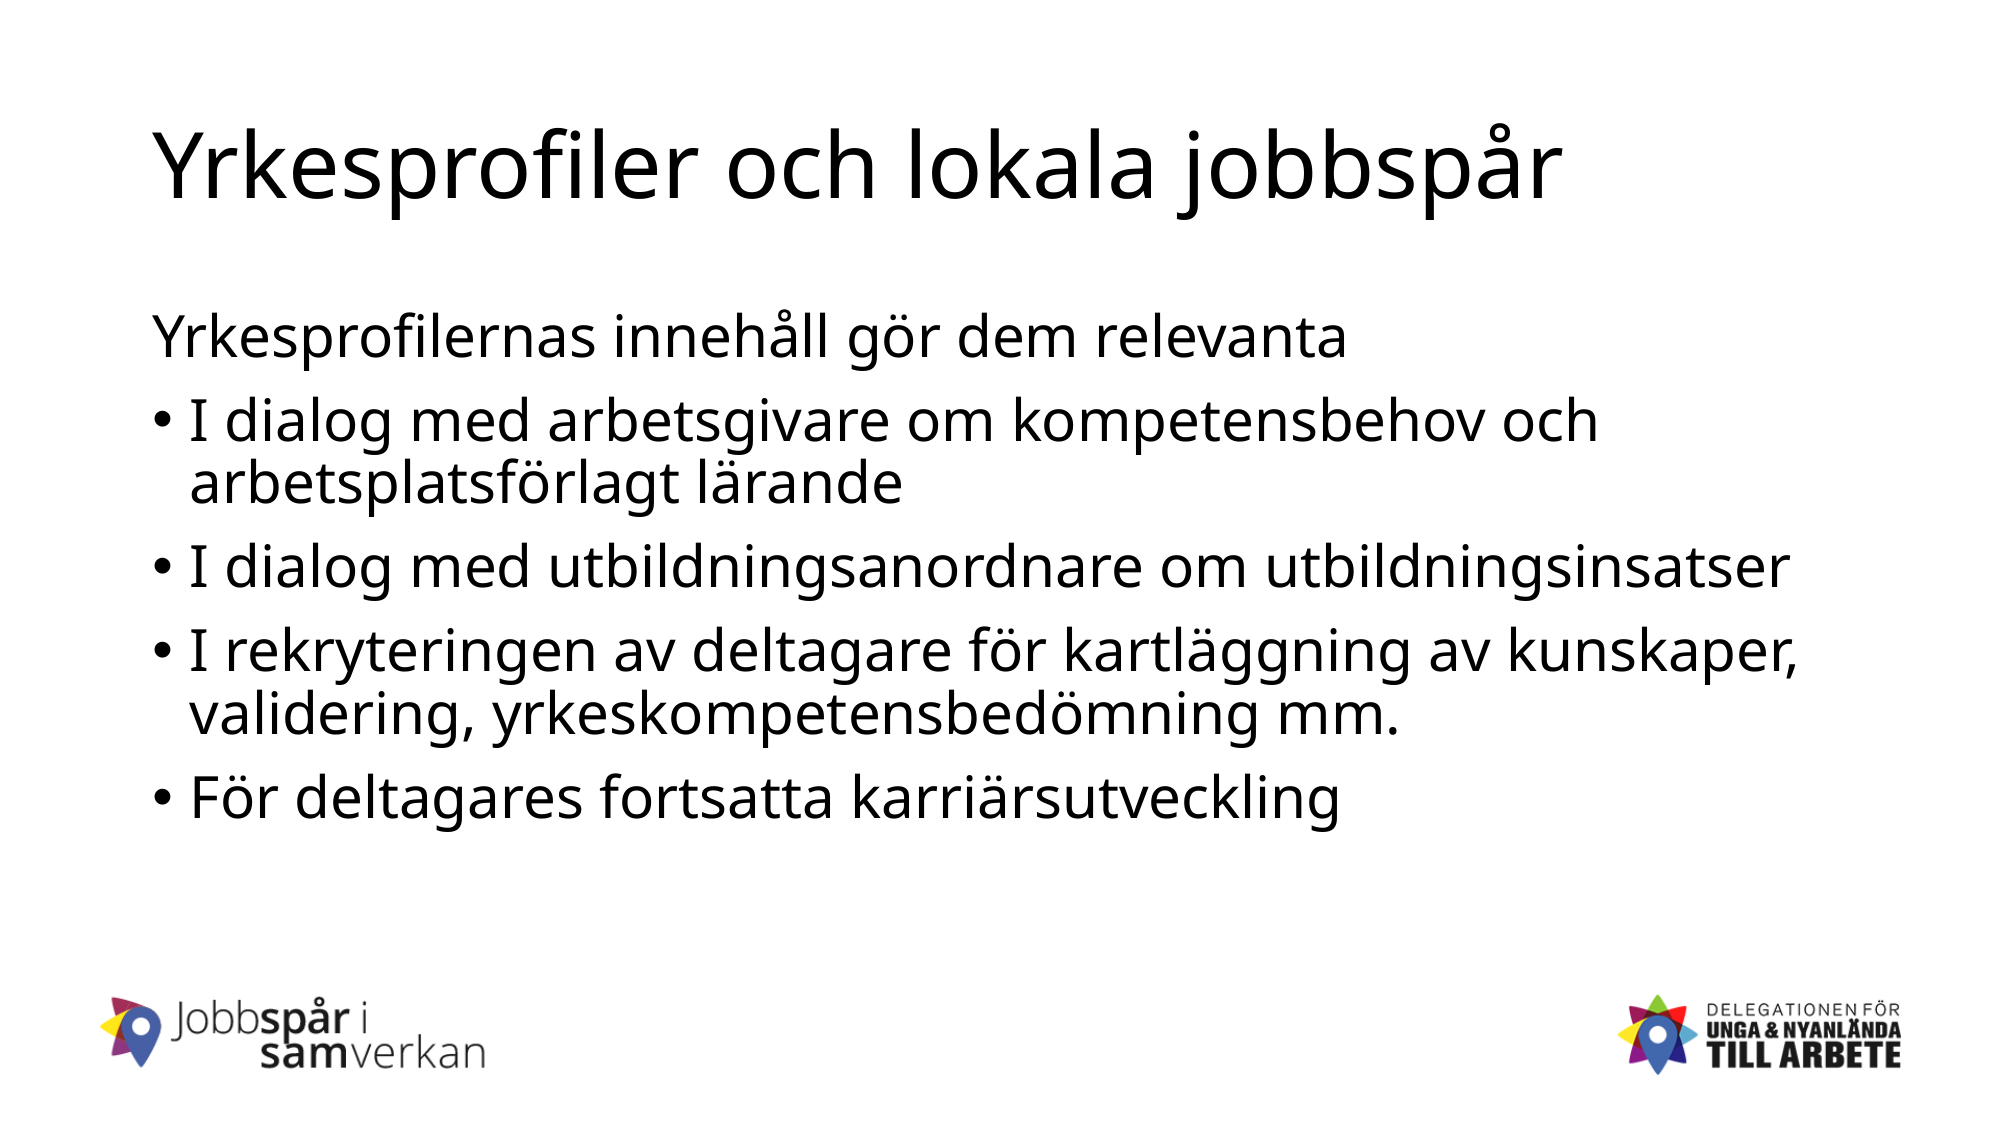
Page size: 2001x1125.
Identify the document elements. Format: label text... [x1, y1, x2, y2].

list Yrkesprofilernas innehåll gör dem relevanta I dialog med arbetsgivare om kompetensbehov och arbetsplatsförlagt lärande I dialog med utbildningsanordnare om utbildningsinsatser I rekryteringen av deltagare för kartläggning av kunskaper, validering, yrkeskompetensbedömning mm. För deltagares fortsatta karriärsutveckling [137, 299, 1863, 953]
title Yrkesprofiler och lokala jobbspår [137, 59, 1863, 278]
